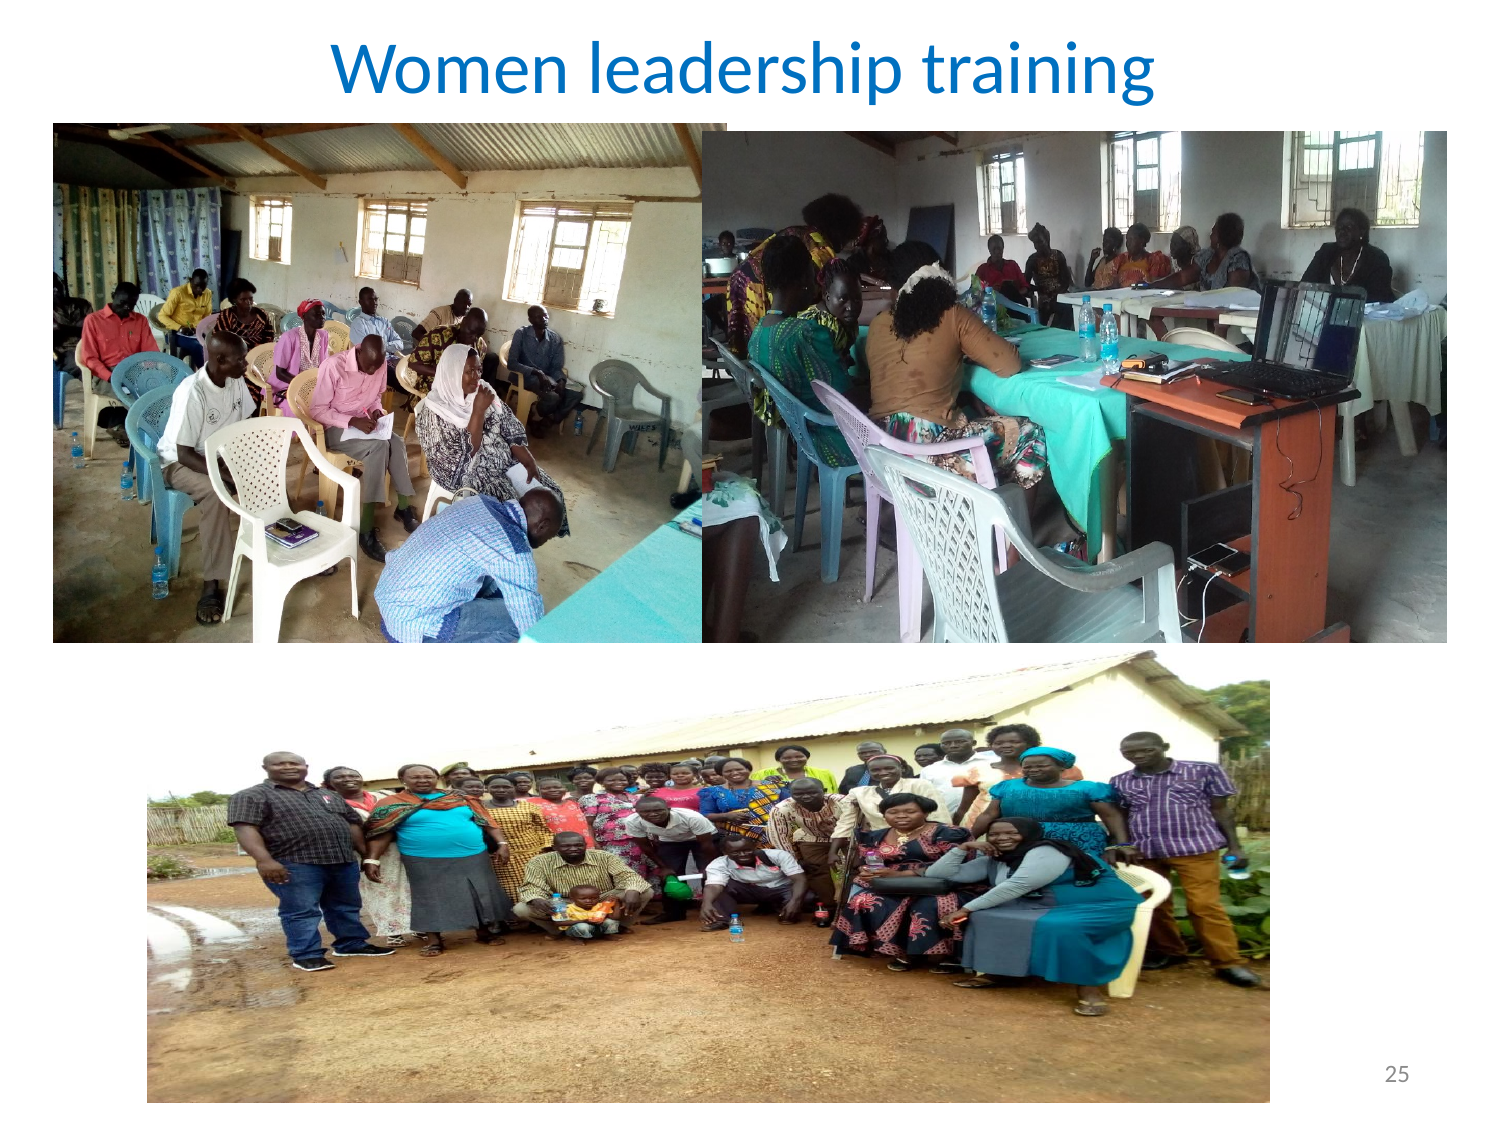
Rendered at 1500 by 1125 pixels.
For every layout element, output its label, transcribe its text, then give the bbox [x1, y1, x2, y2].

slide_number 25 [1276, 1042, 1425, 1103]
picture [52, 122, 1448, 644]
picture [147, 650, 1270, 1103]
title Women leadership training [76, 3, 1428, 124]
